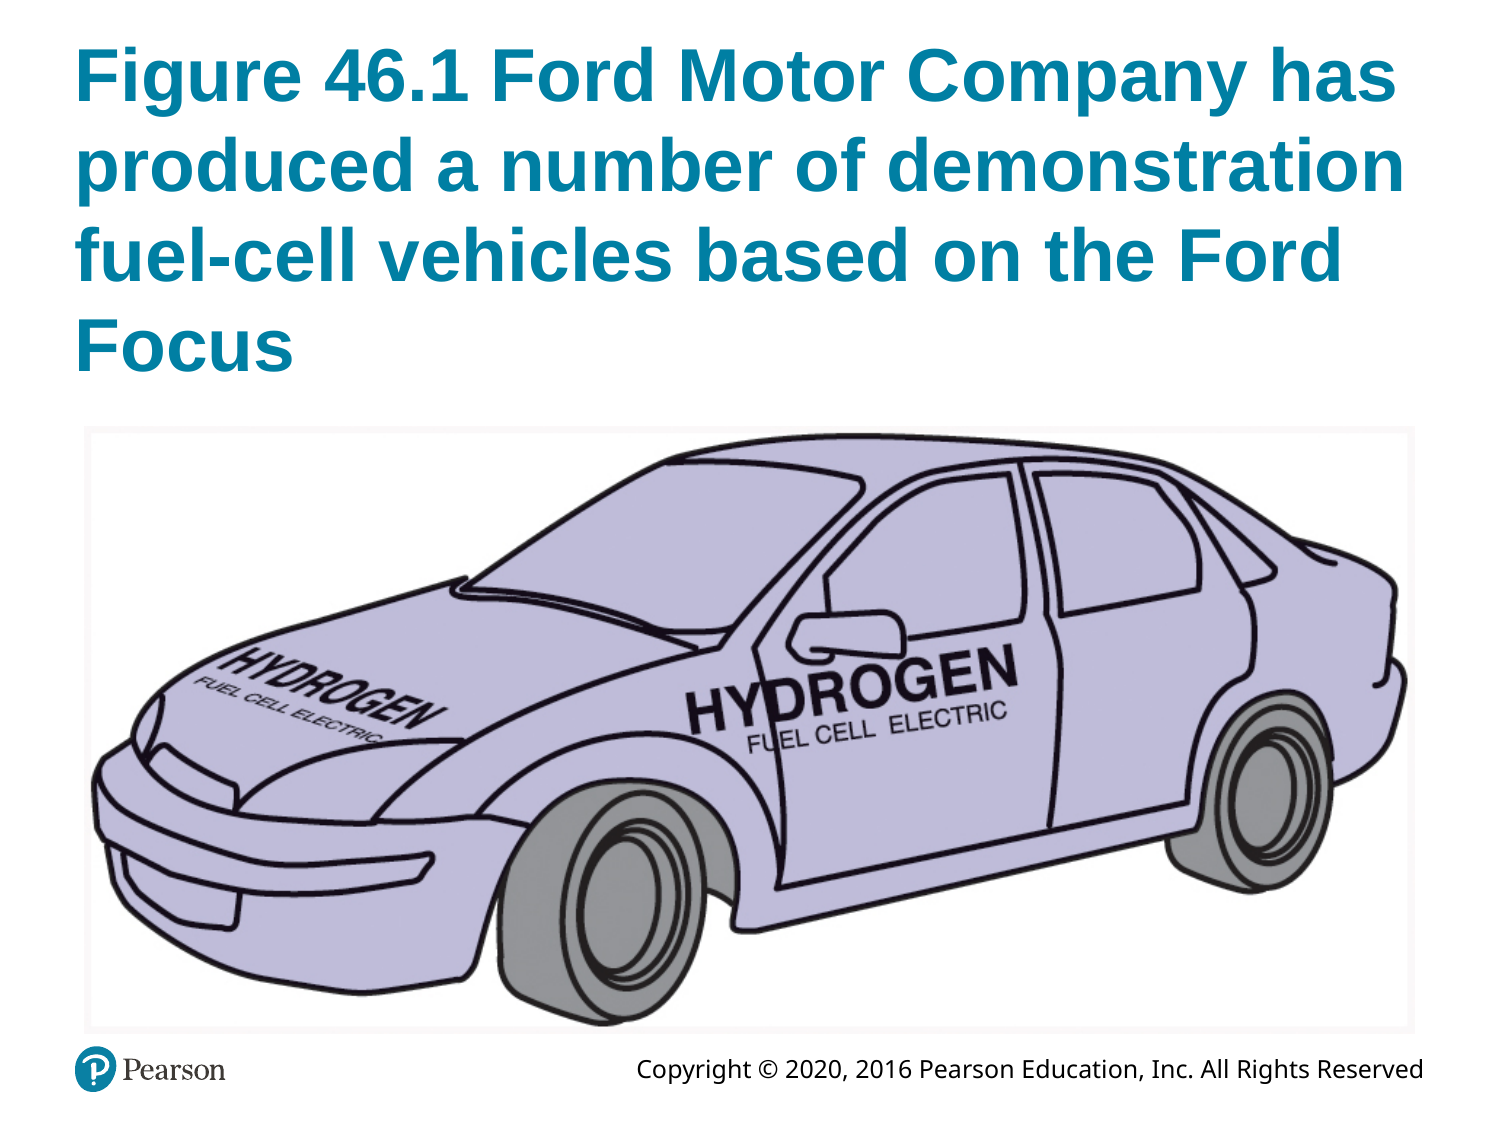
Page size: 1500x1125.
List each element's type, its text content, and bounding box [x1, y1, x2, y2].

title Figure 46.1 Ford Motor Company has produced a number of demonstration fuel-cell vehicles based on the Ford Focus [74, 26, 1425, 387]
picture [84, 426, 1415, 1034]
